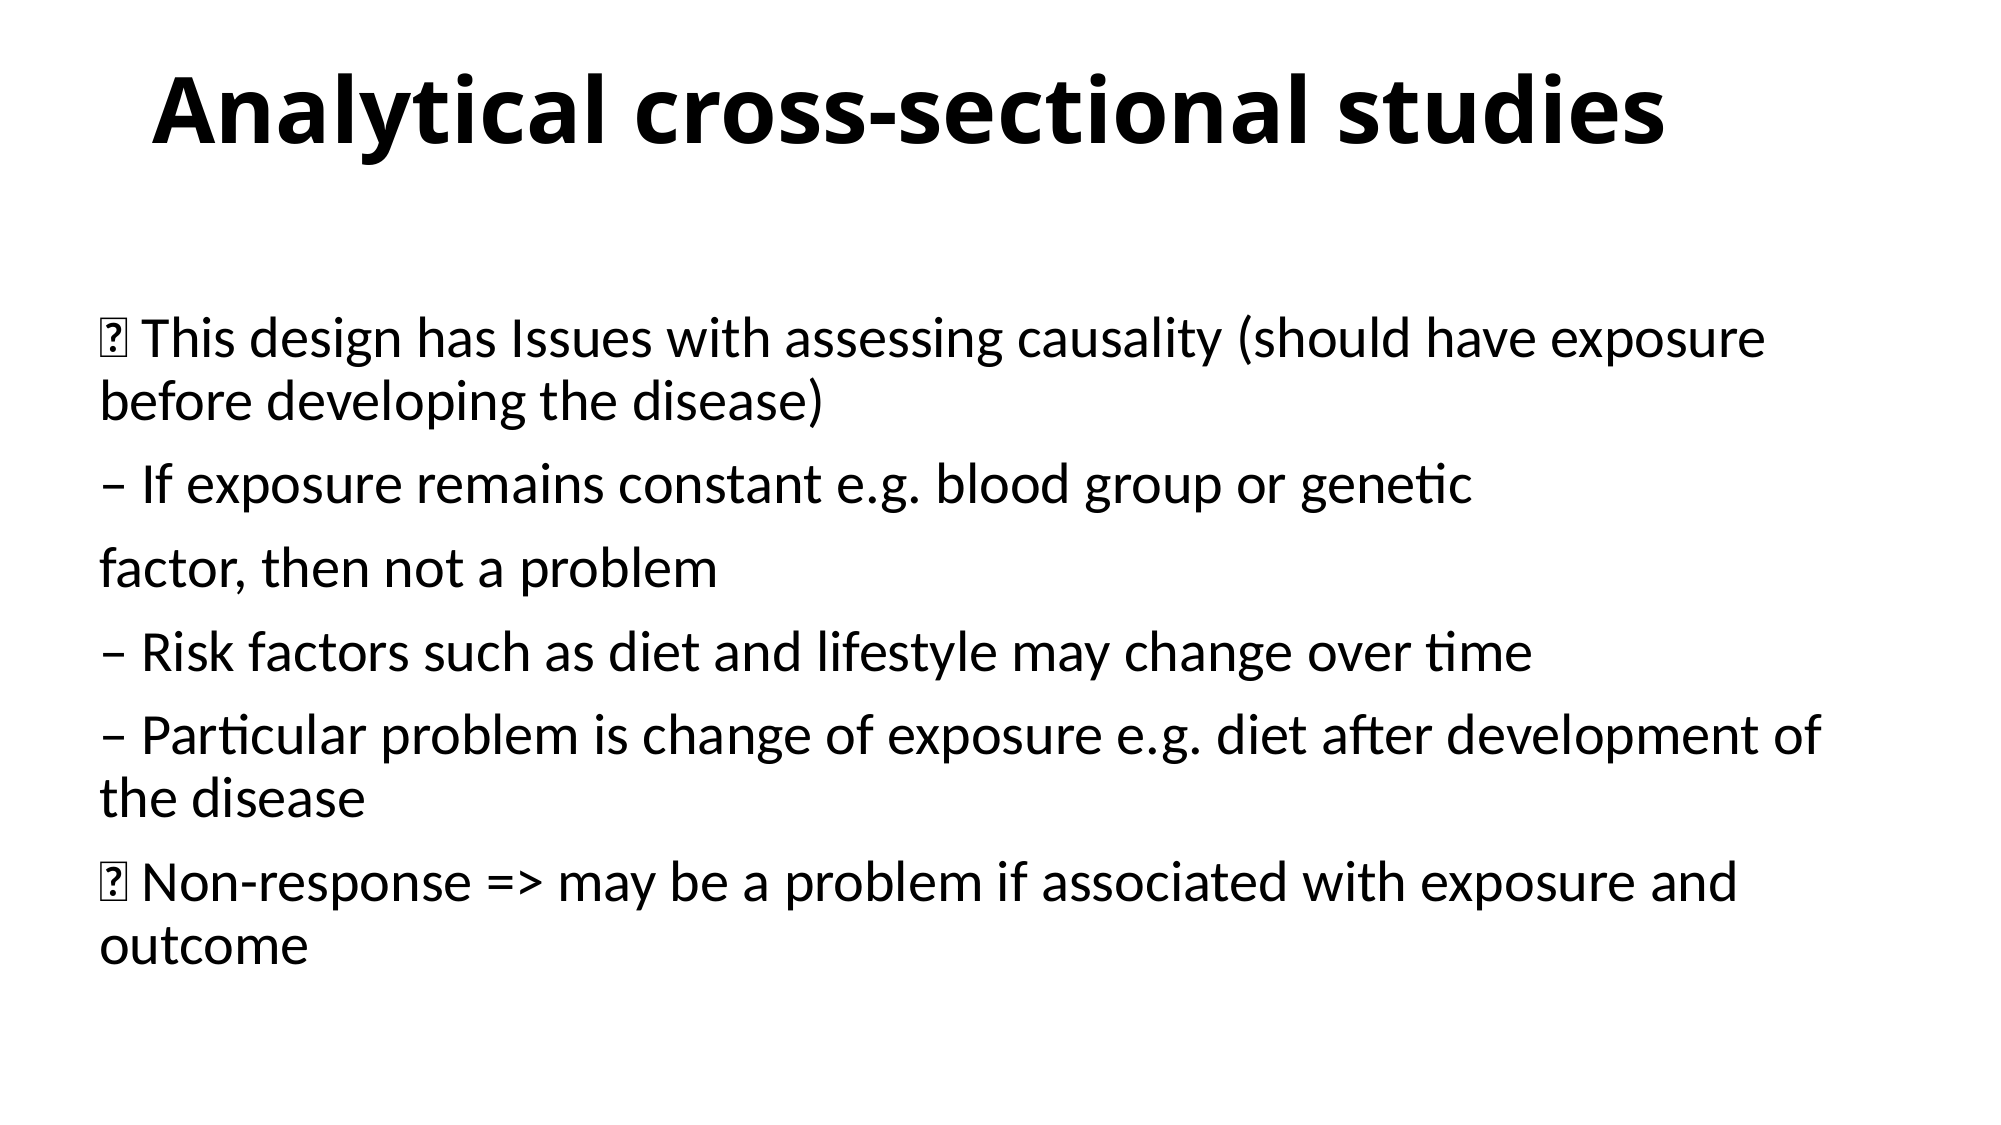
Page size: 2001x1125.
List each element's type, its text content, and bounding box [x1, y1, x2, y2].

title Analytical cross-sectional studies [137, 59, 1863, 278]
list 􀁺 This design has Issues with assessing causality (should have exposure before developing the disease) – If exposure remains constant e.g. blood group or genetic factor, then not a problem – Risk factors such as diet and lifestyle may change over time – Particular problem is change of exposure e.g. diet after development of the disease 􀁺 Non-response => may be a problem if associated with exposure and outcome [84, 299, 1863, 1064]
